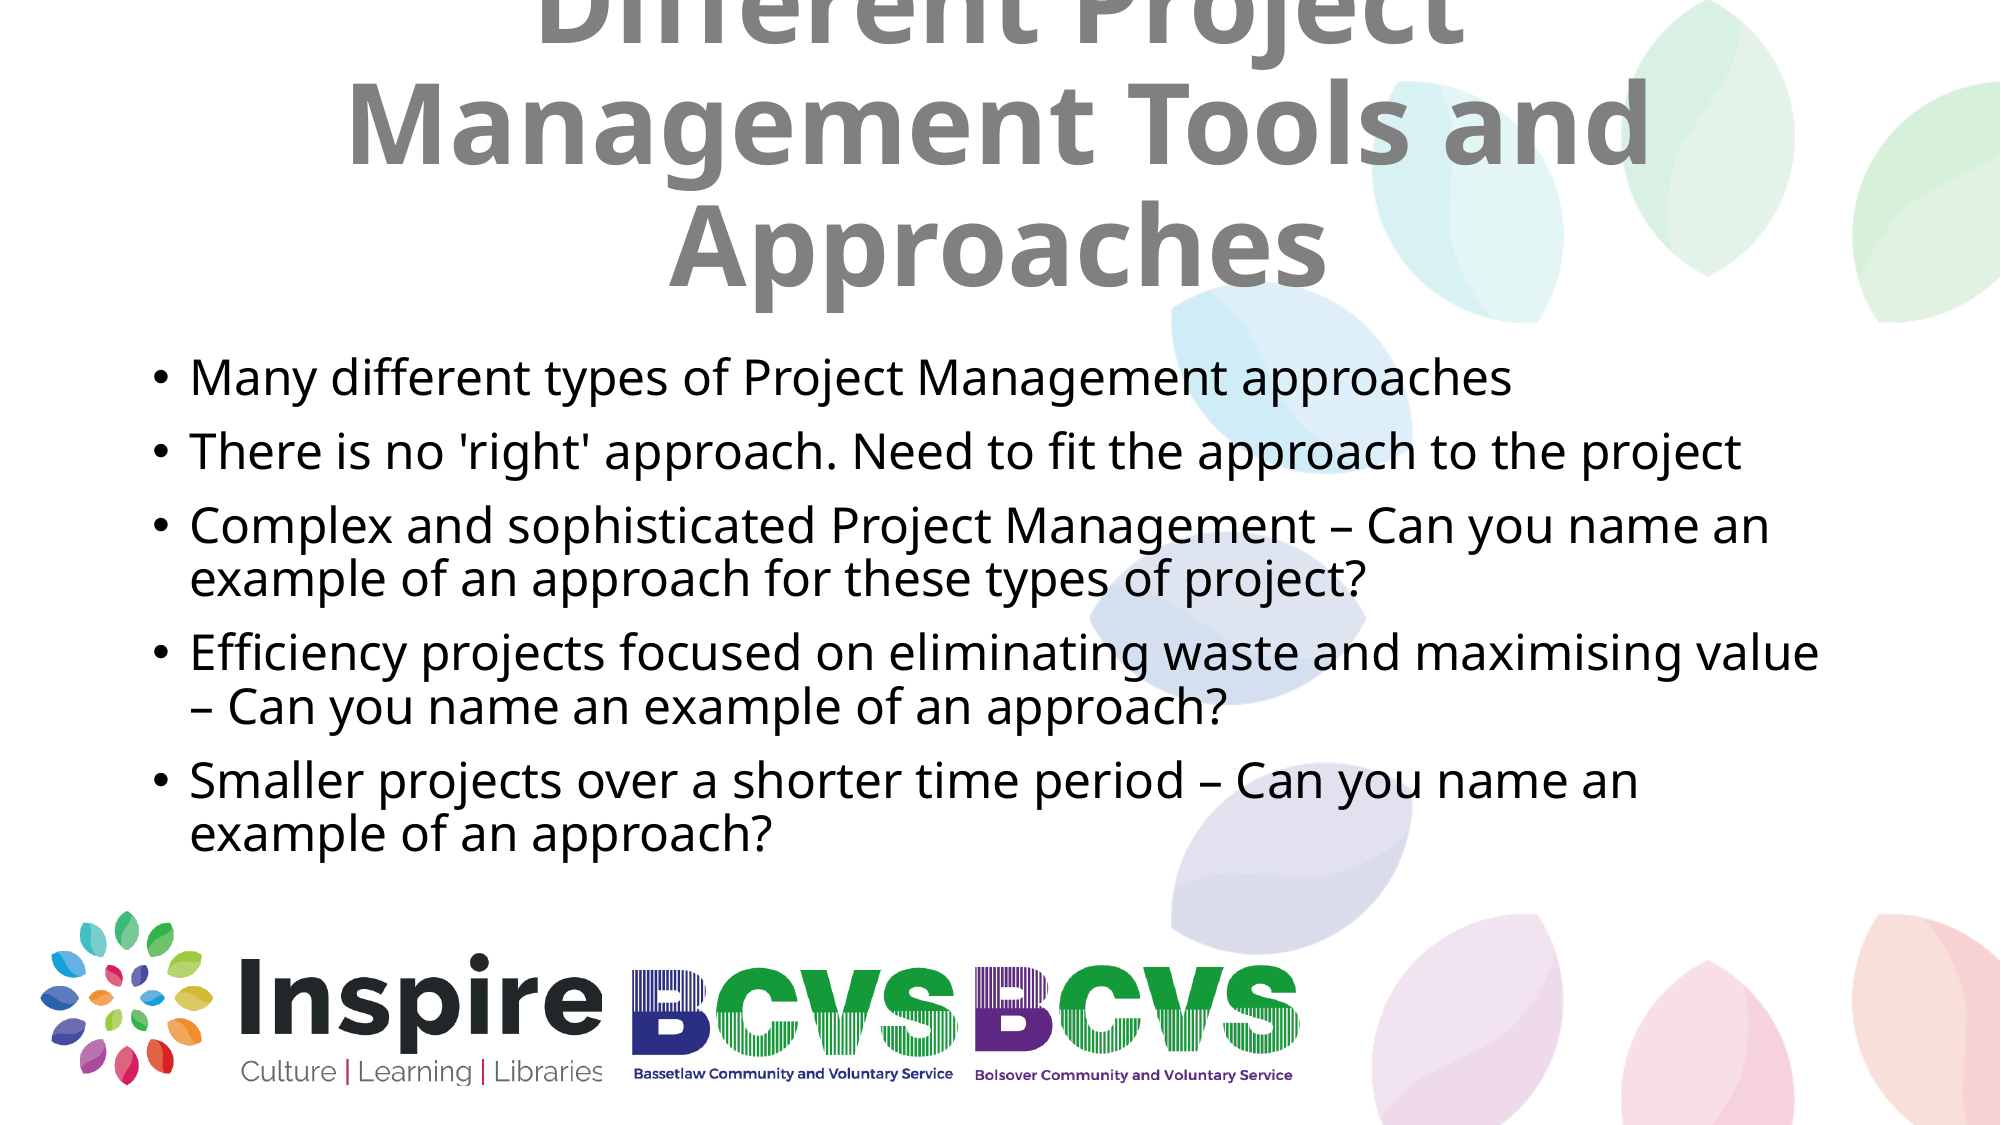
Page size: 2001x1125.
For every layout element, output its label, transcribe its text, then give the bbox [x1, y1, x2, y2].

title Different Project Management Tools and Approaches [137, 19, 1863, 238]
list Many different types of Project Management approaches There is no 'right' approach. Need to fit the approach to the project Complex and sophisticated Project Management – Can you name an example of an approach for these types of project? Efficiency projects focused on eliminating waste and maximising value – Can you name an example of an approach? Smaller projects over a shorter time period – Can you name an example of an approach? [137, 345, 1863, 872]
picture [625, 961, 1310, 1088]
